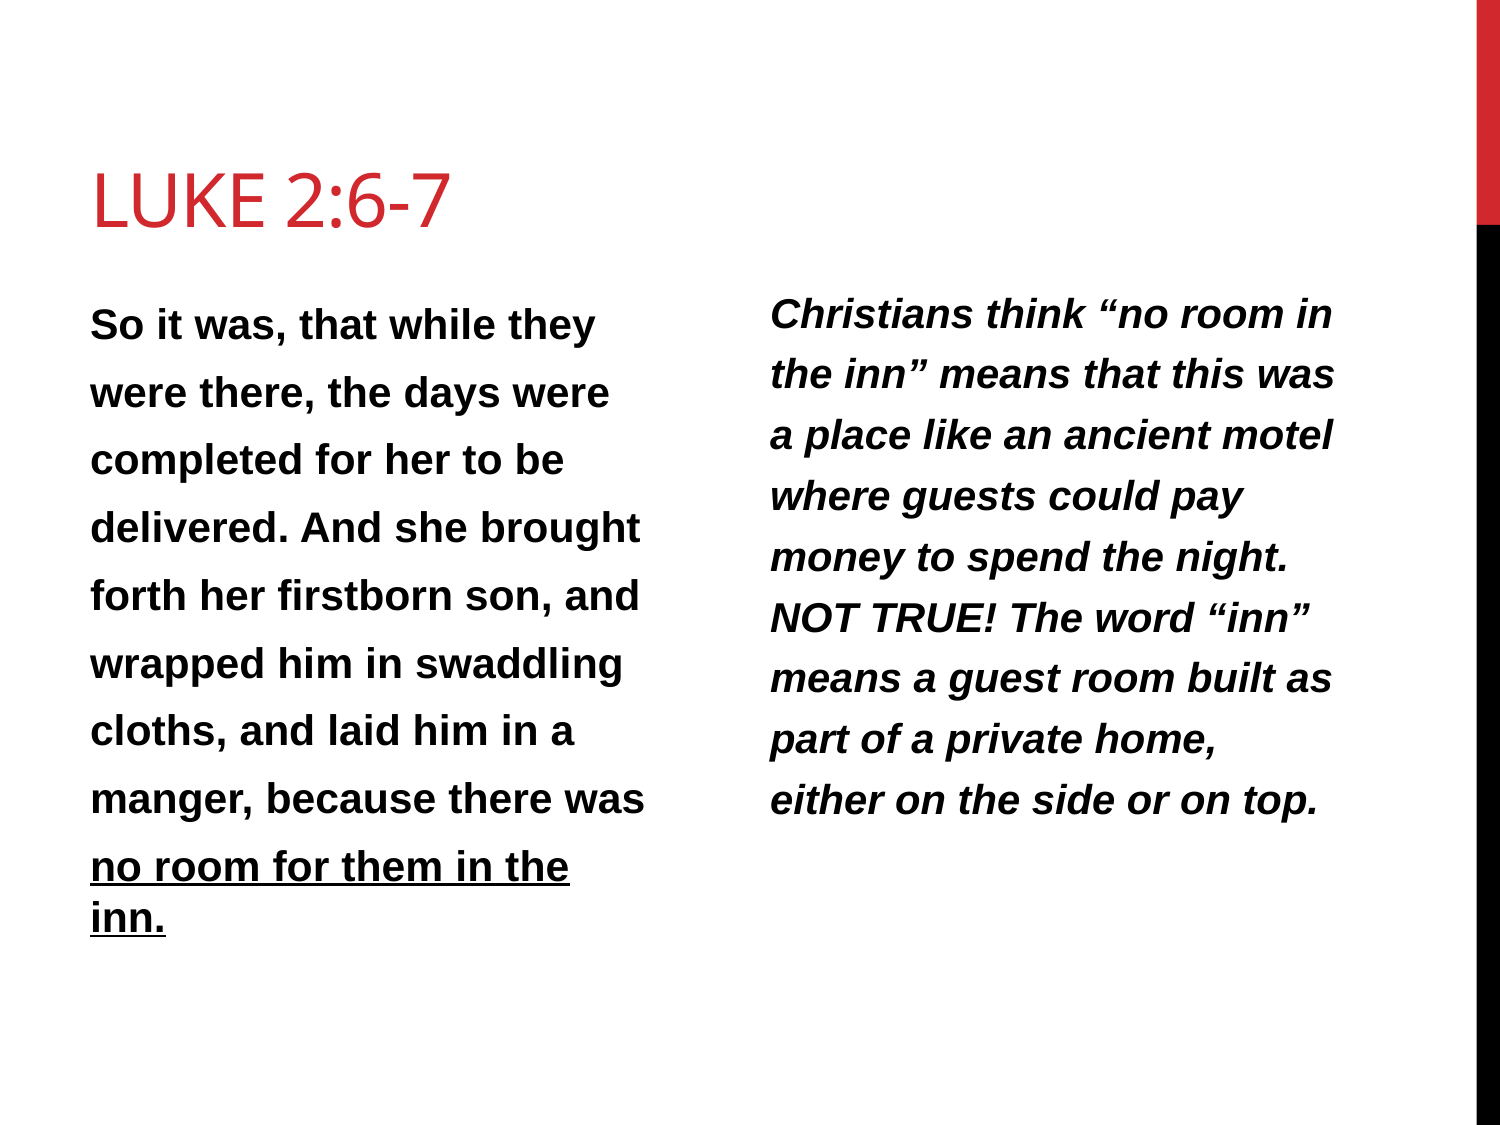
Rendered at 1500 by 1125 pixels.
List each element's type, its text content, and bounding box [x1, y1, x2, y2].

list So it was, that while they were there, the days were completed for her to be delivered. And she brought forth her firstborn son, and wrapped him in swaddling cloths, and laid him in a manger, because there was no room for them in the inn. [75, 289, 666, 1032]
title Luke 2:6-7 [75, 25, 1025, 250]
list Christians think “no room in the inn” means that this was a place like an ancient motel where guests could pay money to spend the night. NOT TRUE! The word “inn” means a guest room built as part of a private home, either on the side or on top. [755, 288, 1378, 1031]
